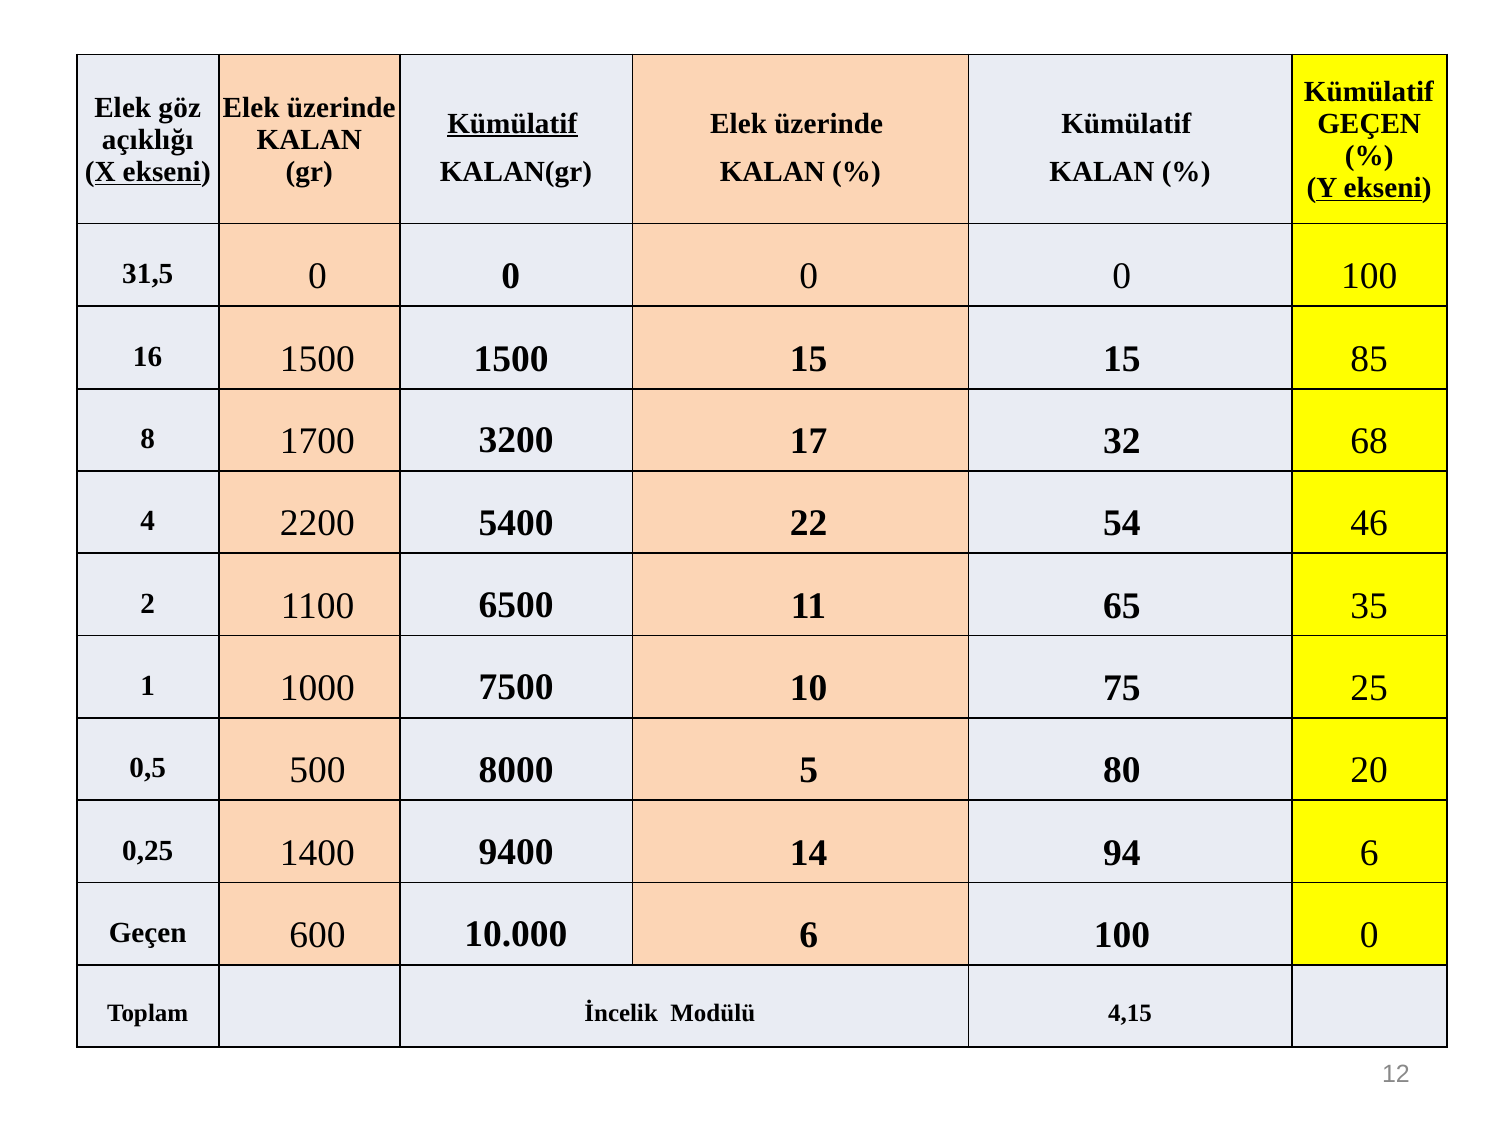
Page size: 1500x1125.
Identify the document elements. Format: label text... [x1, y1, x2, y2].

table_cell 500 [220, 719, 399, 799]
table_cell 2200 [220, 472, 399, 552]
table_cell 9400 [401, 801, 632, 882]
table_cell 1500 [220, 307, 399, 388]
table_cell 8000 [401, 719, 632, 799]
table_cell [220, 966, 399, 1046]
table_cell 2 [78, 554, 218, 635]
table_cell 100 [969, 883, 1291, 964]
table_cell 6 [1293, 801, 1446, 882]
table_cell 600 [220, 883, 399, 964]
table_header Kümülatif KALAN(gr) [401, 55, 632, 223]
table_cell 0 [401, 224, 632, 305]
table_cell 1100 [220, 554, 399, 635]
table_cell 32 [969, 390, 1291, 470]
table_cell 16 [78, 307, 218, 388]
table_cell 94 [969, 801, 1291, 882]
table_cell 6500 [401, 554, 632, 635]
table_cell 4 [78, 472, 218, 552]
slide_number 12 [1074, 1042, 1425, 1103]
table_cell 54 [969, 472, 1291, 552]
table_cell 1 [78, 636, 218, 717]
table_cell 10.000 [401, 883, 632, 964]
table_cell 14 [633, 801, 968, 882]
table_cell 0 [969, 224, 1291, 305]
table_cell 15 [633, 307, 968, 388]
table_cell 3200 [401, 390, 632, 470]
table_cell 5400 [401, 472, 632, 552]
table_cell 31,5 [78, 224, 218, 305]
table_cell 68 [1293, 390, 1446, 470]
table_header Elek göz açıklığı (X ekseni) [78, 55, 218, 223]
table_cell 11 [633, 554, 968, 635]
table_cell 0,25 [78, 801, 218, 882]
table_cell 4,15 [969, 966, 1291, 1046]
table_cell 20 [1293, 719, 1446, 799]
table_cell 1400 [220, 801, 399, 882]
table_cell Toplam [78, 966, 218, 1046]
table_header Elek üzerinde KALAN (%) [633, 55, 968, 223]
table_cell 10 [633, 636, 968, 717]
table_cell 100 [1293, 224, 1446, 305]
table_cell [1293, 966, 1446, 1046]
table_cell 25 [1293, 636, 1446, 717]
table_cell 6 [633, 883, 968, 964]
table_cell 1000 [220, 636, 399, 717]
table_cell 46 [1293, 472, 1446, 552]
table_header Kümülatif KALAN (%) [969, 55, 1291, 223]
table_cell 0 [220, 224, 399, 305]
table_cell 1700 [220, 390, 399, 470]
table_cell İncelik Modülü [401, 966, 968, 1046]
table_cell 65 [969, 554, 1291, 635]
table_cell 85 [1293, 307, 1446, 388]
table_cell 7500 [401, 636, 632, 717]
table_cell Geçen [78, 883, 218, 964]
table_cell 5 [633, 719, 968, 799]
table_cell 22 [633, 472, 968, 552]
table_cell 15 [969, 307, 1291, 388]
table_cell 1500 [401, 307, 632, 388]
table_cell 0,5 [78, 719, 218, 799]
table_cell 80 [969, 719, 1291, 799]
table_cell 8 [78, 390, 218, 470]
table_header Elek üzerinde KALAN (gr) [220, 55, 399, 223]
table_cell 75 [969, 636, 1291, 717]
table_cell 0 [633, 224, 968, 305]
table_header Kümülatif GEÇEN (%) (Y ekseni) [1293, 55, 1446, 223]
table_cell 17 [633, 390, 968, 470]
table_cell 0 [1293, 883, 1446, 964]
table_cell 35 [1293, 554, 1446, 635]
